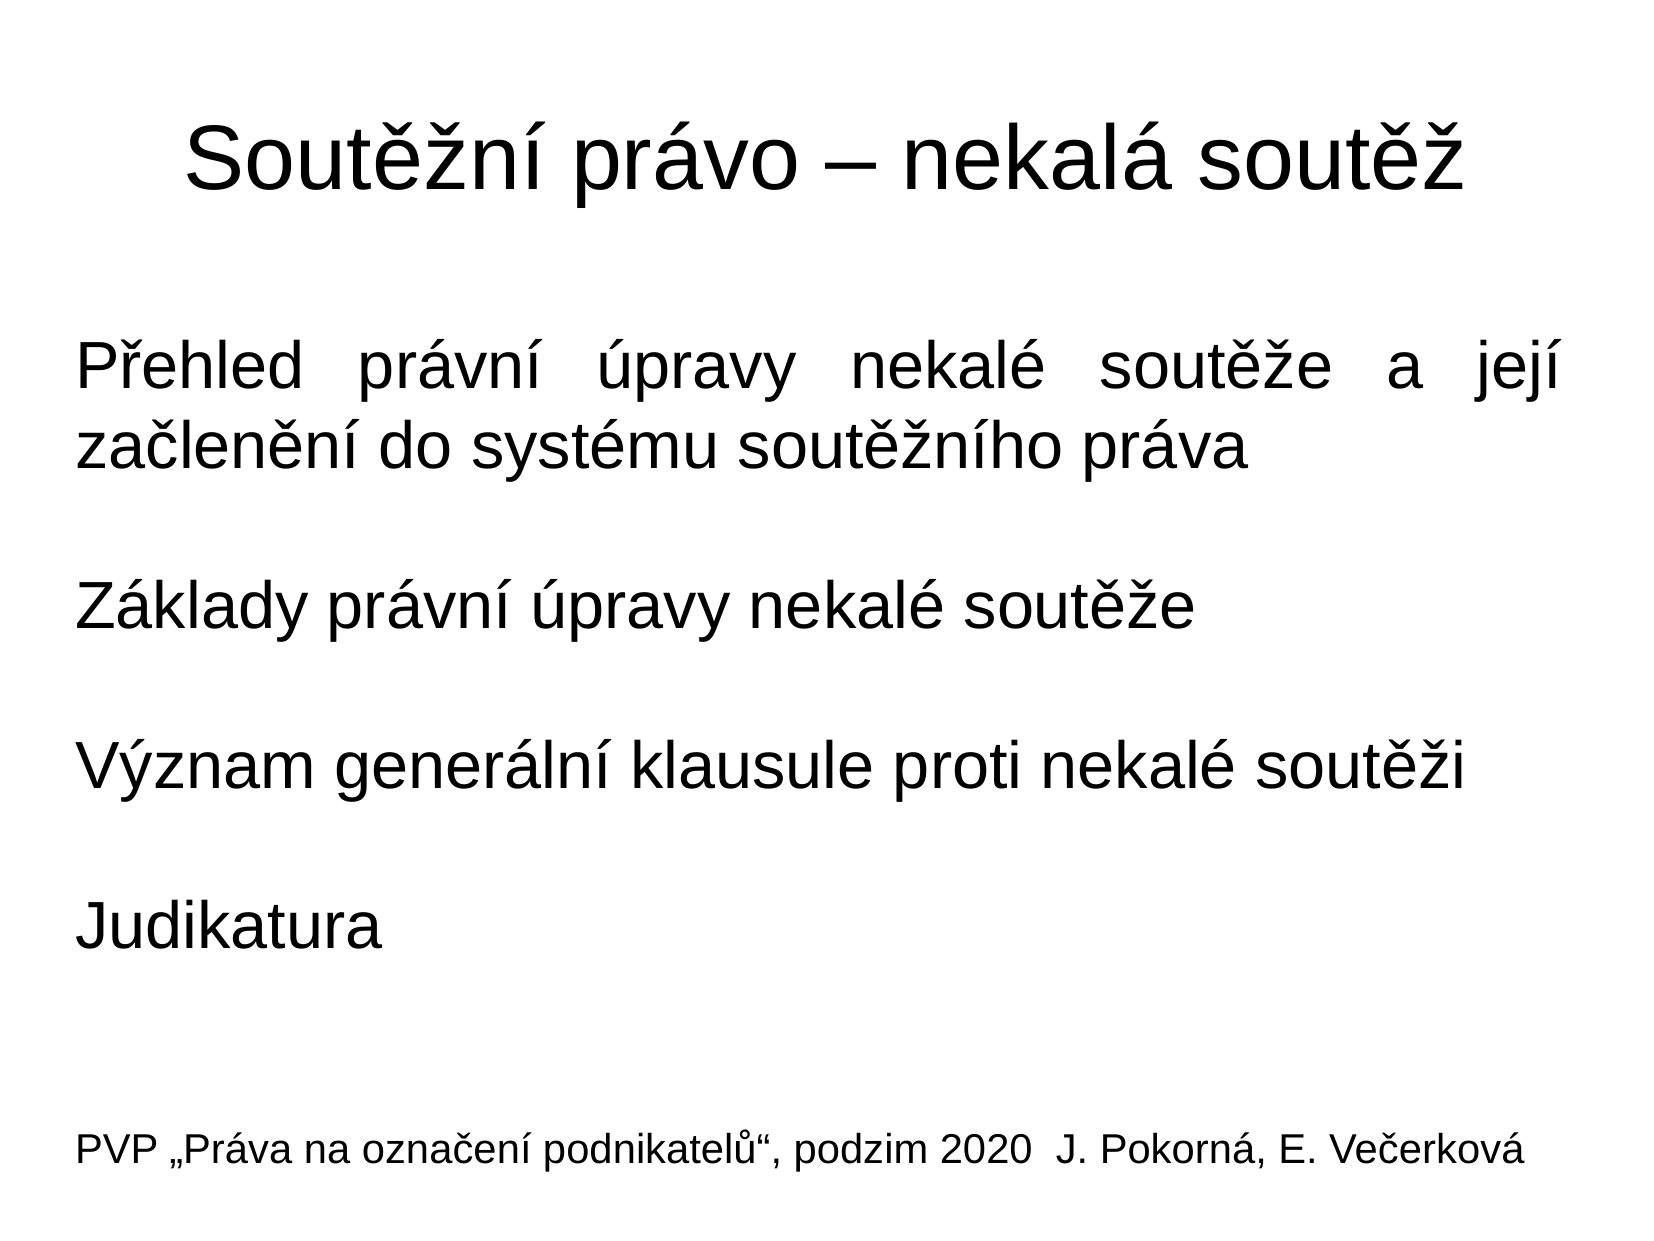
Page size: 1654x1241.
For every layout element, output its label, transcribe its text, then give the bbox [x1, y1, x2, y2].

text_box Soutěžní právo – nekalá soutěž [82, 49, 1571, 257]
text_box Přehled právní úpravy nekalé soutěže a její začlenění do systému soutěžního práva Základy právní úpravy nekalé soutěže Význam generální klausule proti nekalé soutěži Judikatura PVP „Práva na označení podnikatelů“, podzim 2020 J. Pokorná, E. Večerková [75, 313, 1564, 1181]
